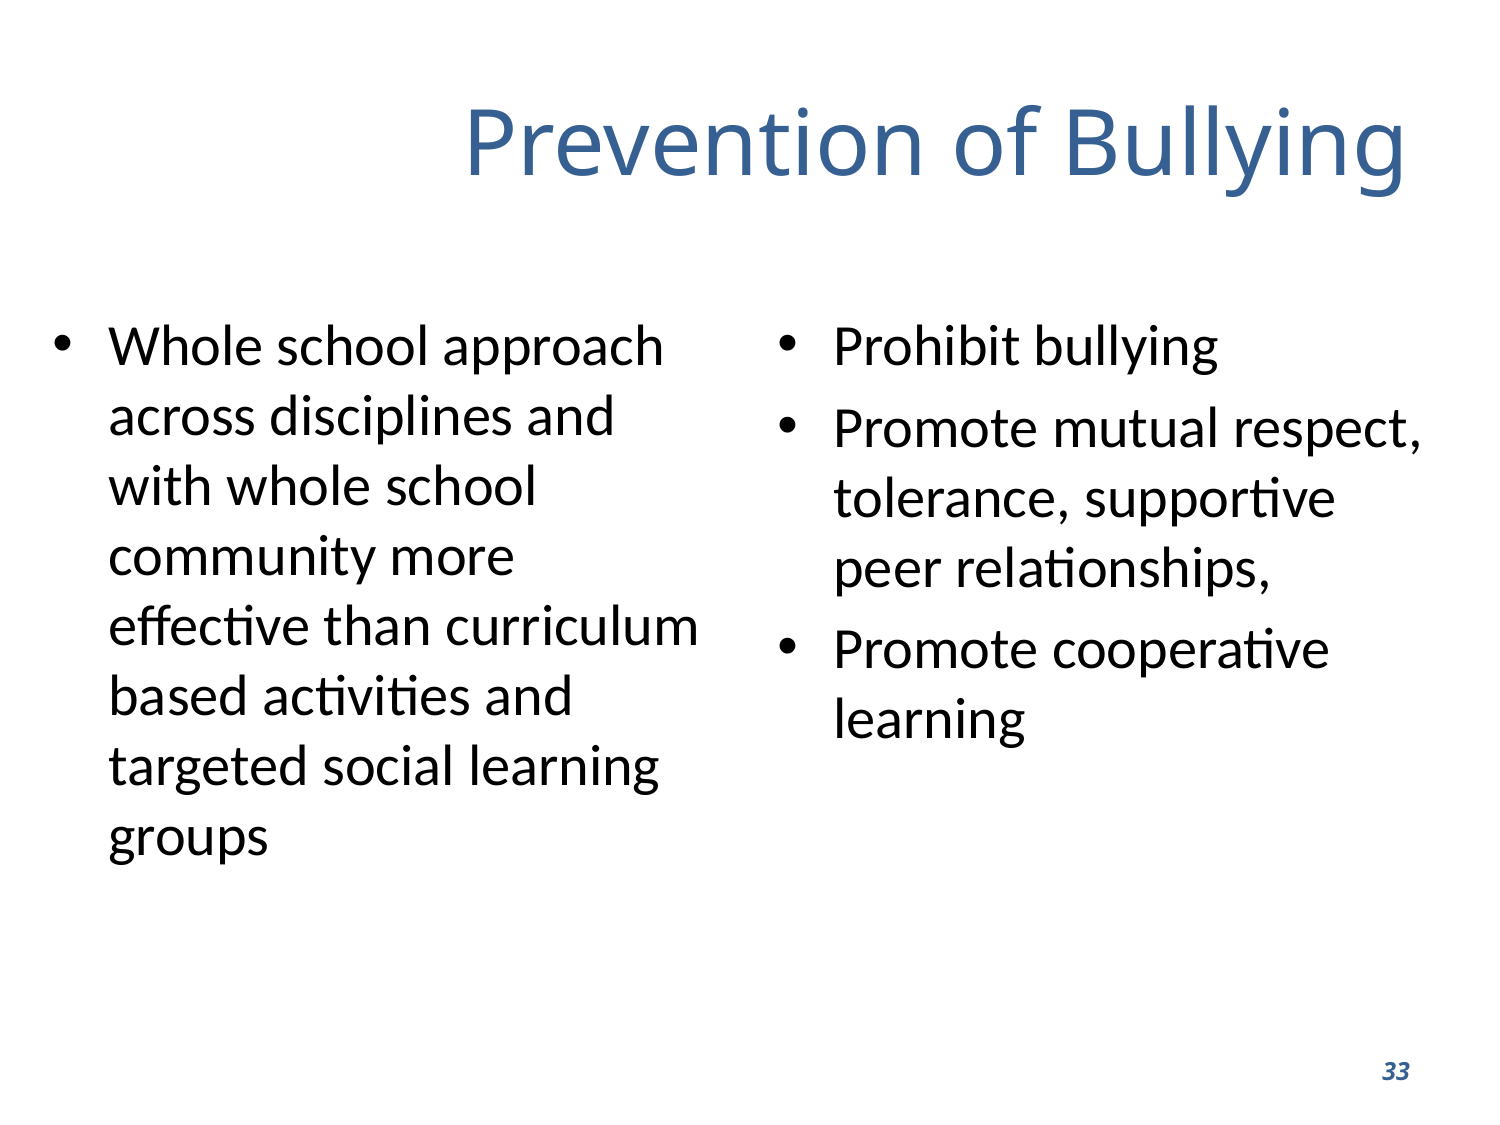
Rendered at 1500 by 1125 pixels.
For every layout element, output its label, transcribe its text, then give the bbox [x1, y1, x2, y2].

title Prevention of Bullying [75, 45, 1425, 233]
list Whole school approach across disciplines and with whole school community more effective than curriculum based activities and targeted social learning groups [37, 299, 738, 1100]
list Prohibit bullying Promote mutual respect, tolerance, supportive peer relationships, Promote cooperative learning [762, 299, 1463, 1100]
slide_number 33 [1074, 1042, 1425, 1103]
